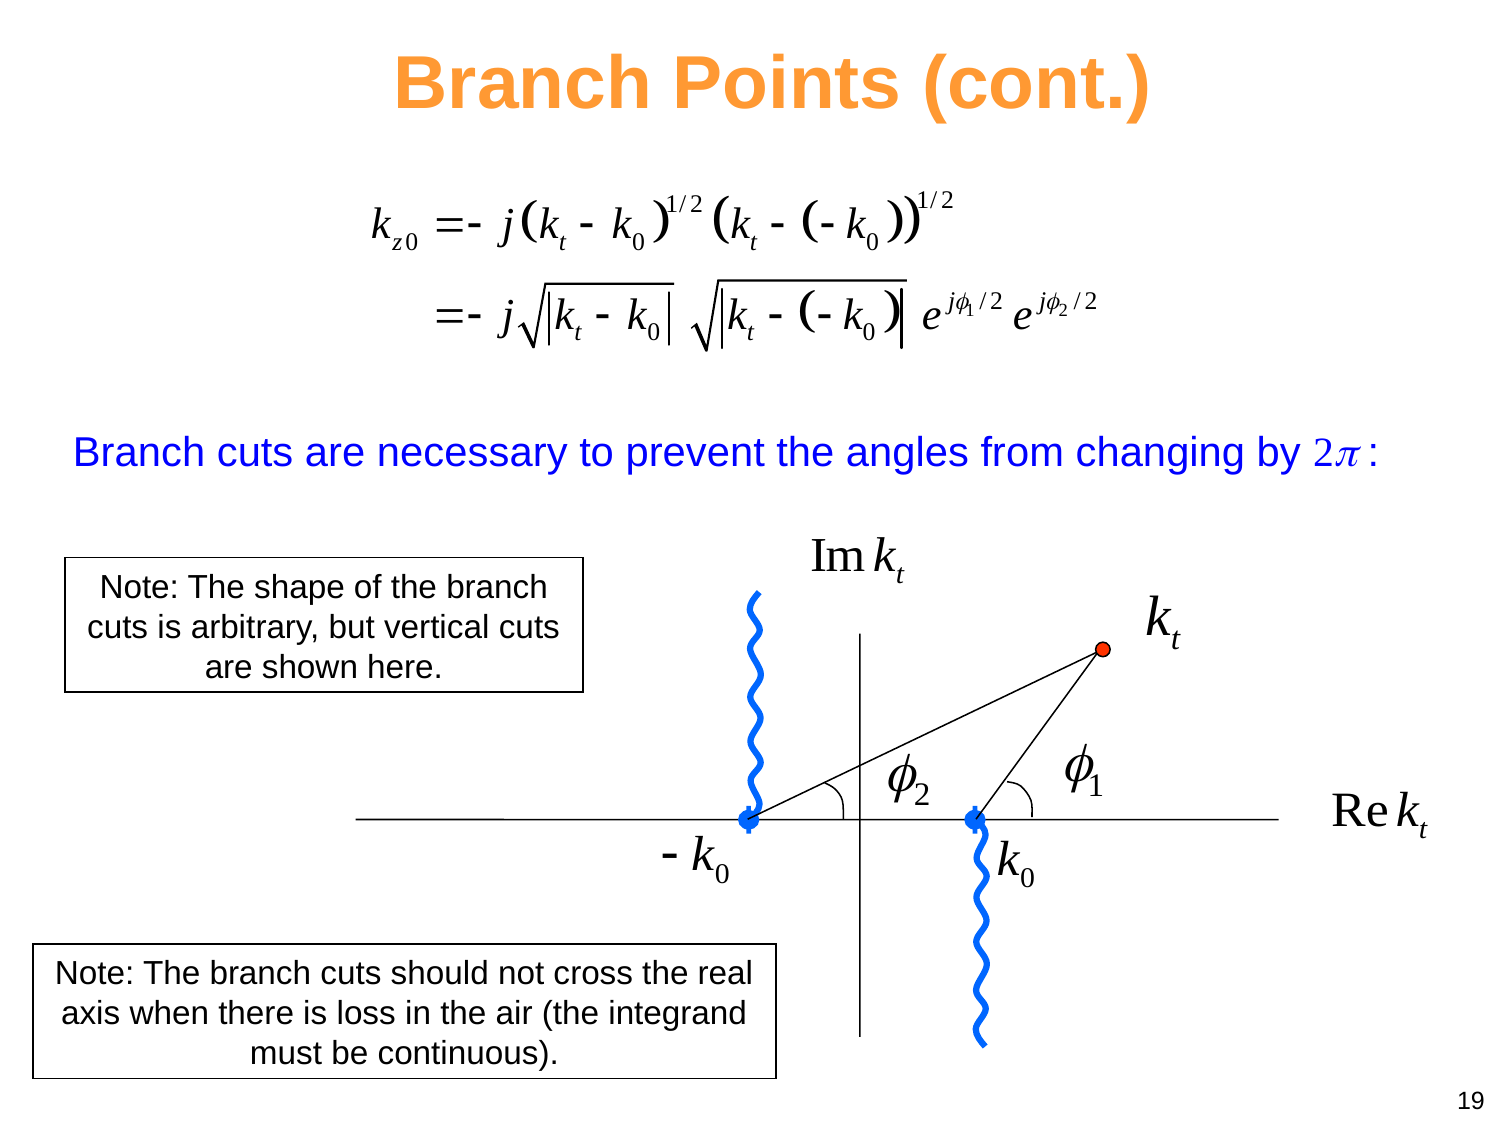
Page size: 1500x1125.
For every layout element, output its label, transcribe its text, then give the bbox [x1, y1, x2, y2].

slide_number 19 [1149, 1046, 1500, 1125]
text_box Note: The branch cuts should not cross the real axis when there is loss in the air (the integrand must be continuous). [33, 944, 776, 1079]
text_box Note: The shape of the branch cuts is arbitrary, but vertical cuts are shown here. [64, 557, 350, 693]
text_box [355, 522, 1441, 1047]
text_box Branch cuts are necessary to prevent the angles from changing by 2 : [72, 430, 1380, 476]
text_box Branch Points (cont.) [280, 40, 1266, 118]
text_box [363, 181, 1107, 360]
